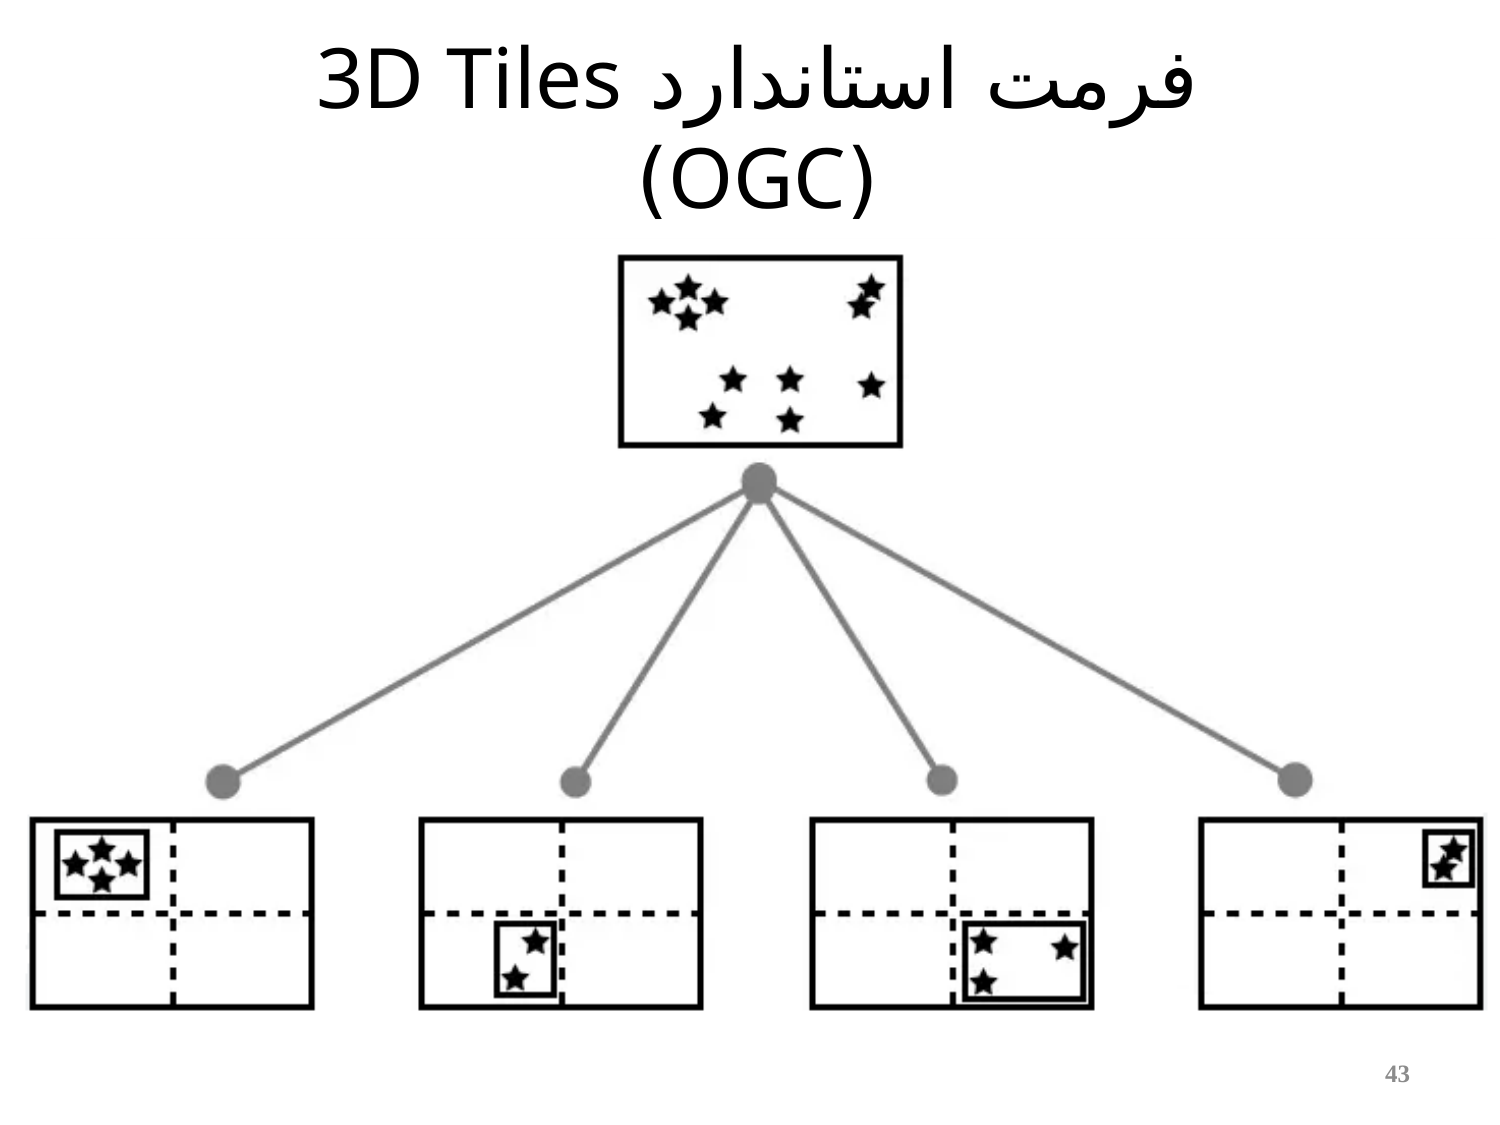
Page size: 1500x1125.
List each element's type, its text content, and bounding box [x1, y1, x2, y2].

text_box فرمت استاندارد 3D Tiles (OGC) [38, 49, 1477, 200]
picture [19, 237, 1496, 1021]
slide_number 43 [1074, 1042, 1425, 1103]
